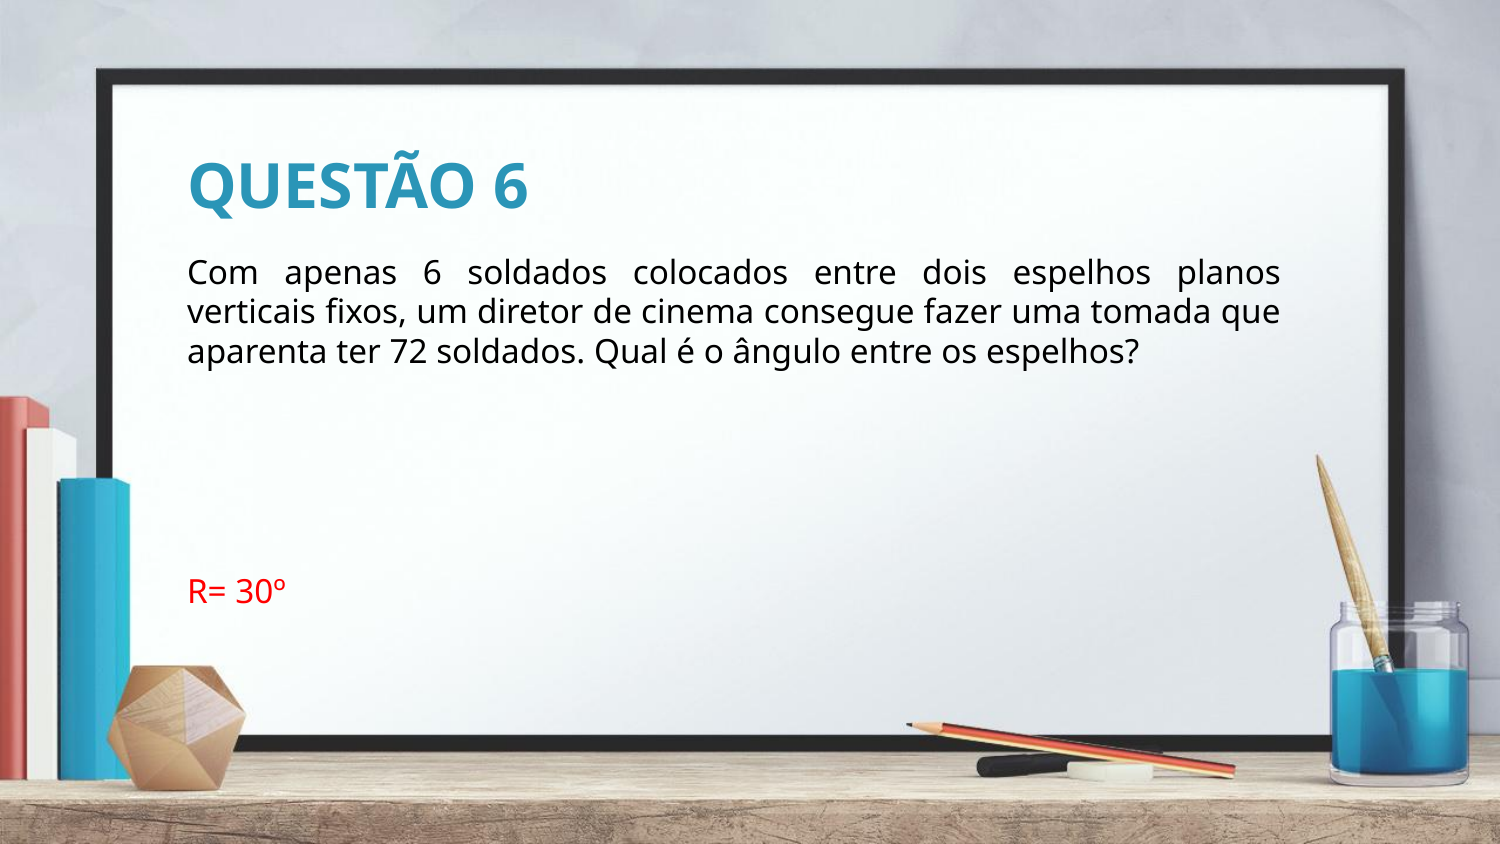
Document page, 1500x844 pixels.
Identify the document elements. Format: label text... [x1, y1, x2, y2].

picture [0, 0, 1500, 844]
list Com apenas 6 soldados colocados entre dois espelhos planos verticais fixos, um diretor de cinema consegue fazer uma tomada que aparenta ter 72 soldados. Qual é o ângulo entre os espelhos? R= 30º [172, 235, 1298, 680]
title QUESTÃO 6 [172, 130, 1324, 254]
